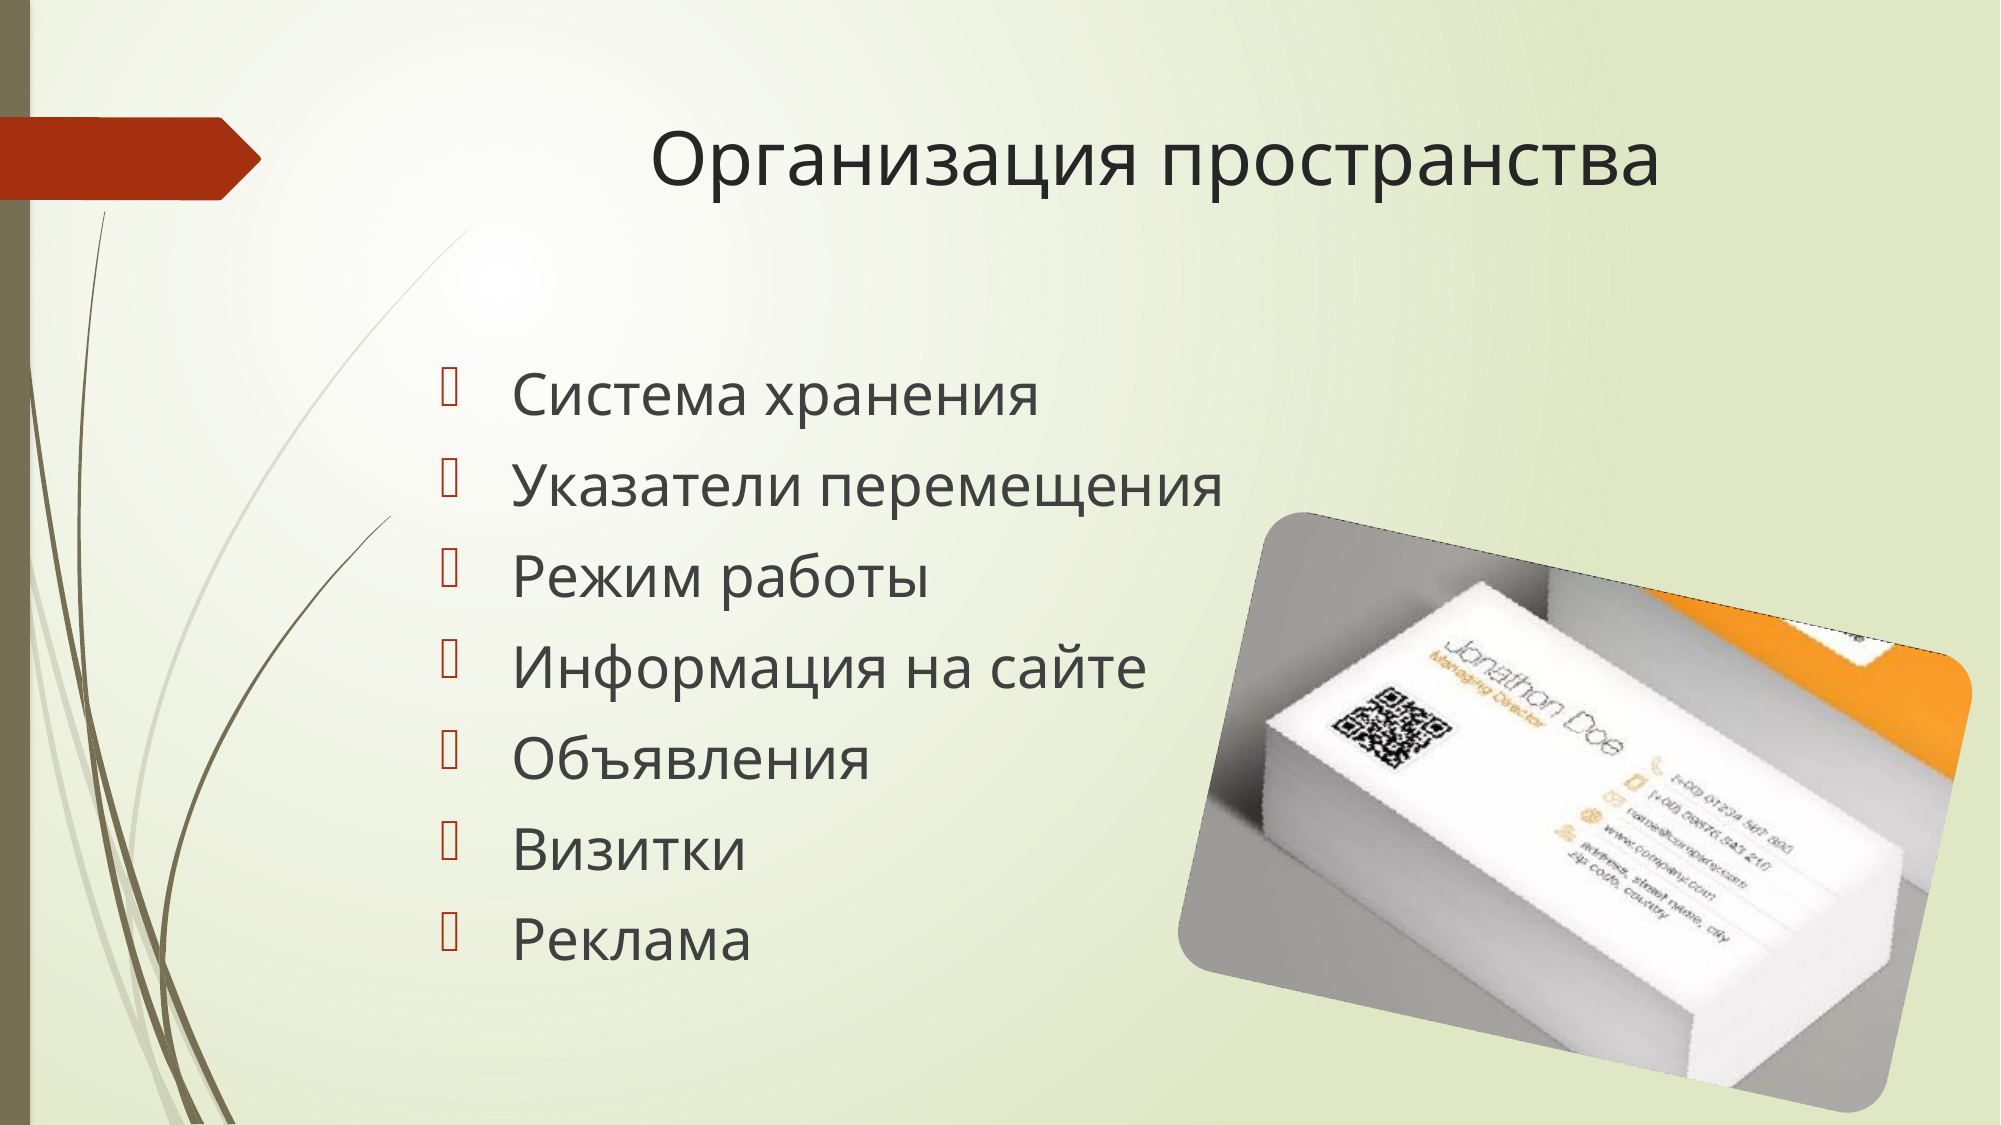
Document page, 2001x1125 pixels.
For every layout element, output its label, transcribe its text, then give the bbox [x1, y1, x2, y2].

picture [1178, 512, 1973, 1113]
list Система хранения Указатели перемещения Режим работы Информация на сайте Объявления Визитки Реклама [424, 350, 1888, 970]
title Организация пространства [425, 102, 1888, 313]
